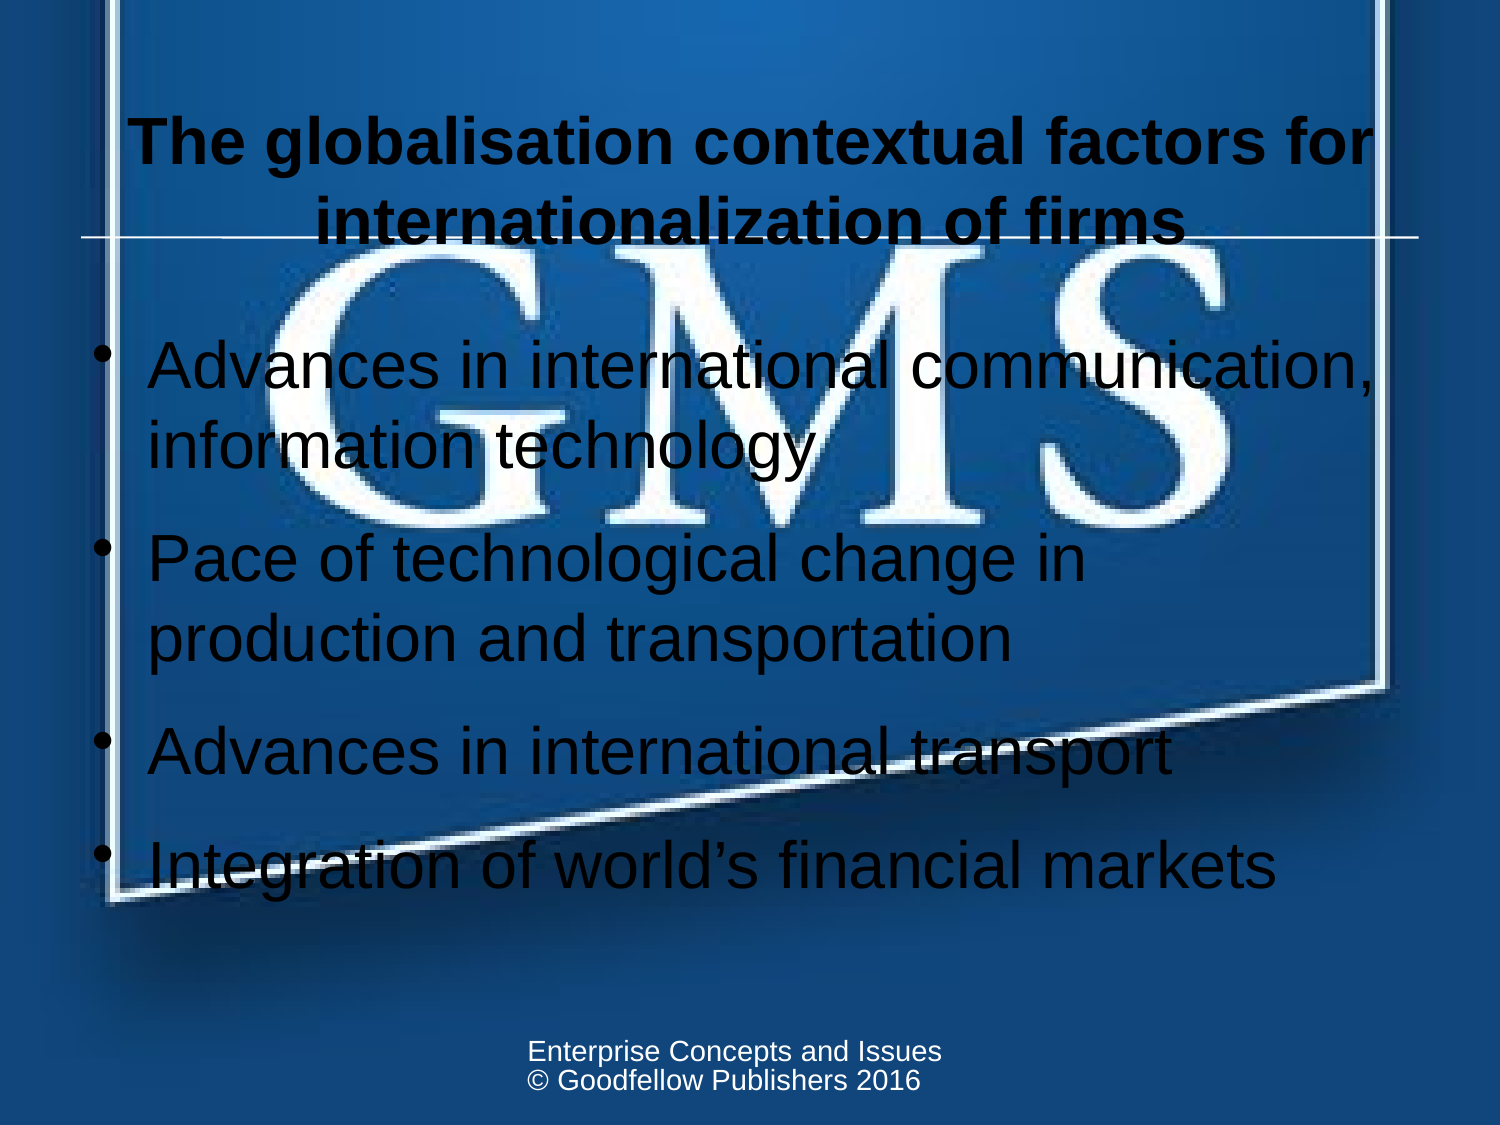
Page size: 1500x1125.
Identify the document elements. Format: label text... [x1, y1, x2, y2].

title The globalisation contextual factors for internationalization of firms [76, 78, 1427, 266]
picture [0, 0, 1500, 1125]
list Advances in international communication, information technology Pace of technological change in production and transportation Advances in international transport Integration of world’s financial markets [76, 314, 1427, 1057]
footer Enterprise Concepts and Issues © Goodfellow Publishers 2016 [512, 1024, 988, 1103]
